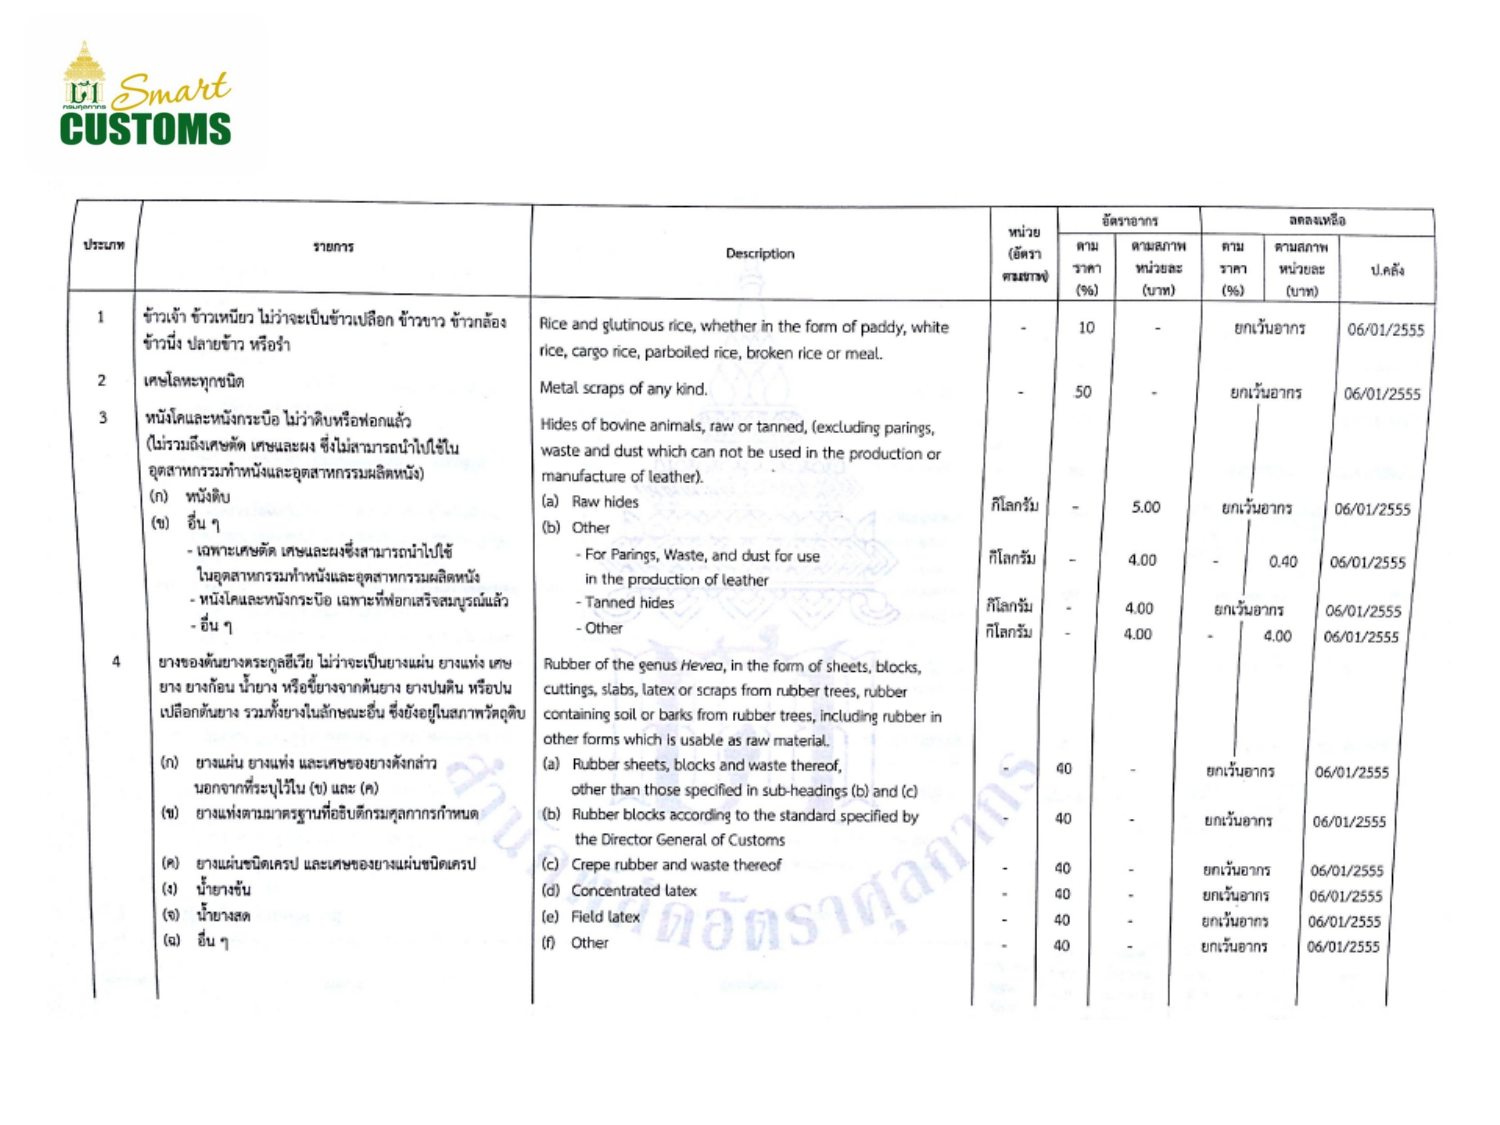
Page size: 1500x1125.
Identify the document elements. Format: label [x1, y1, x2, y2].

picture [23, 11, 270, 176]
picture [47, 181, 1453, 1020]
